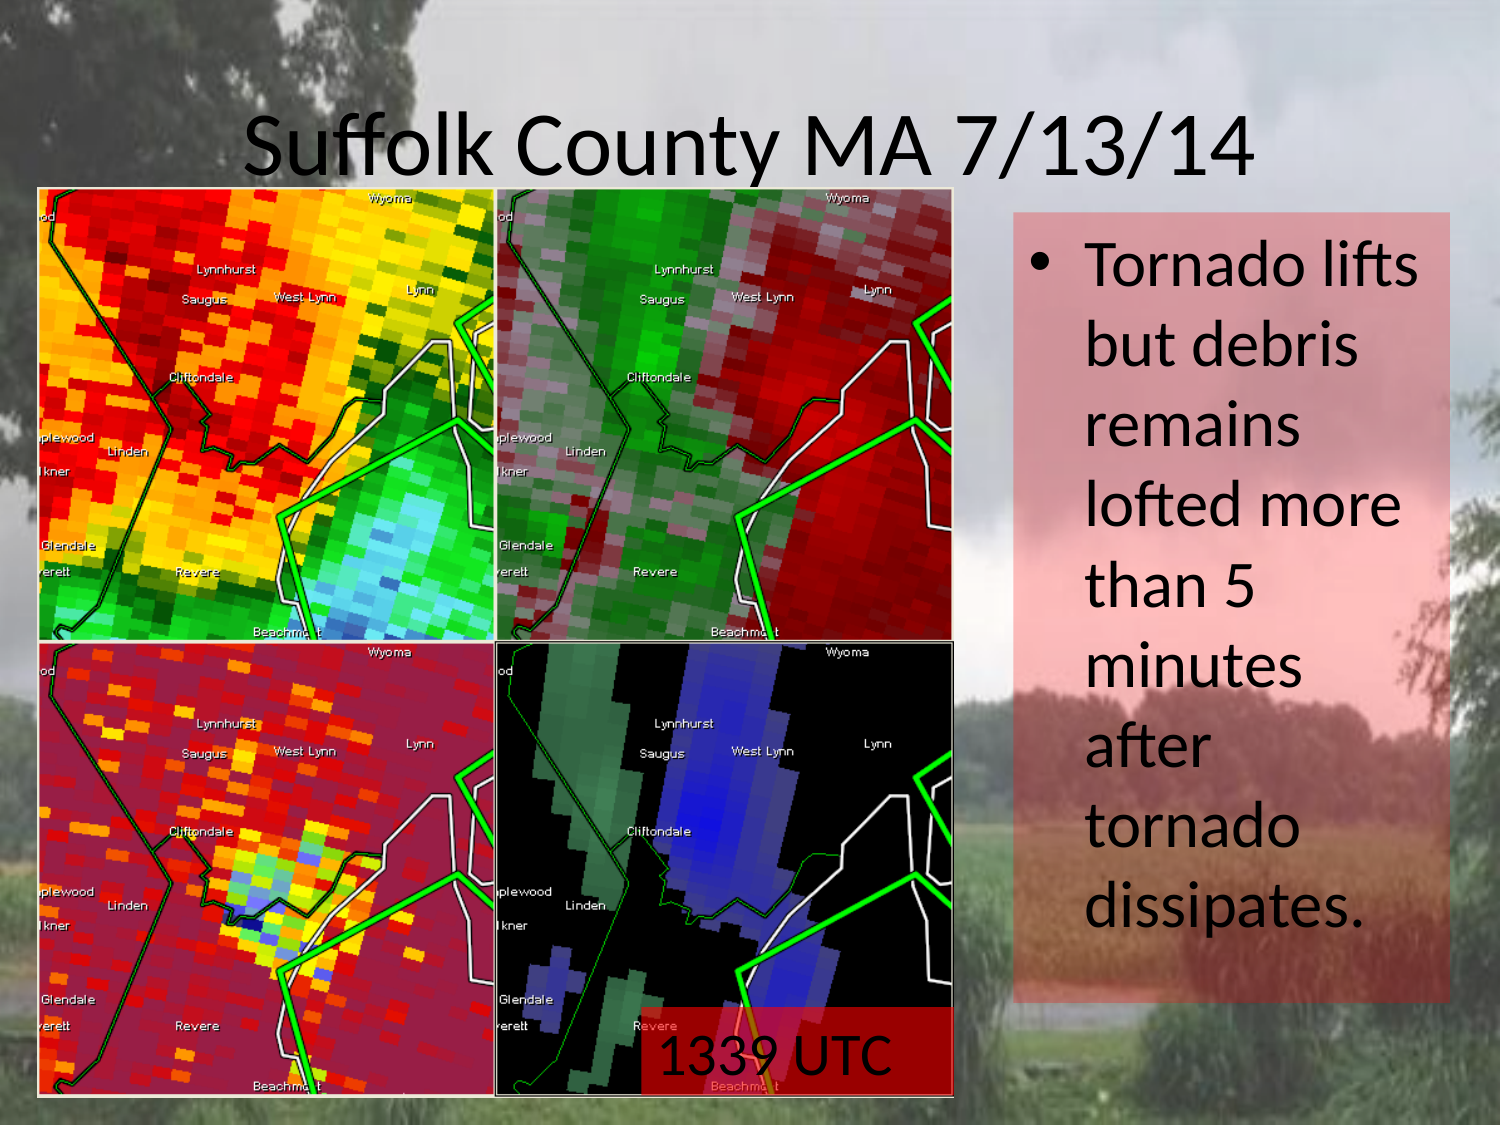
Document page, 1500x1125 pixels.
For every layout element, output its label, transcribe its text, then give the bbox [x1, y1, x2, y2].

title Suffolk County MA 7/13/14 [75, 45, 1425, 233]
text_box Clearer TDS at this point. Rotation remains broad but strong (NROT not shown up to 1.36) [0, 0, 1500, 1125]
picture [37, 187, 955, 1098]
text_box Tornado lifts but debris remains lofted more than 5 minutes after tornado dissipates. [1013, 212, 1450, 1003]
